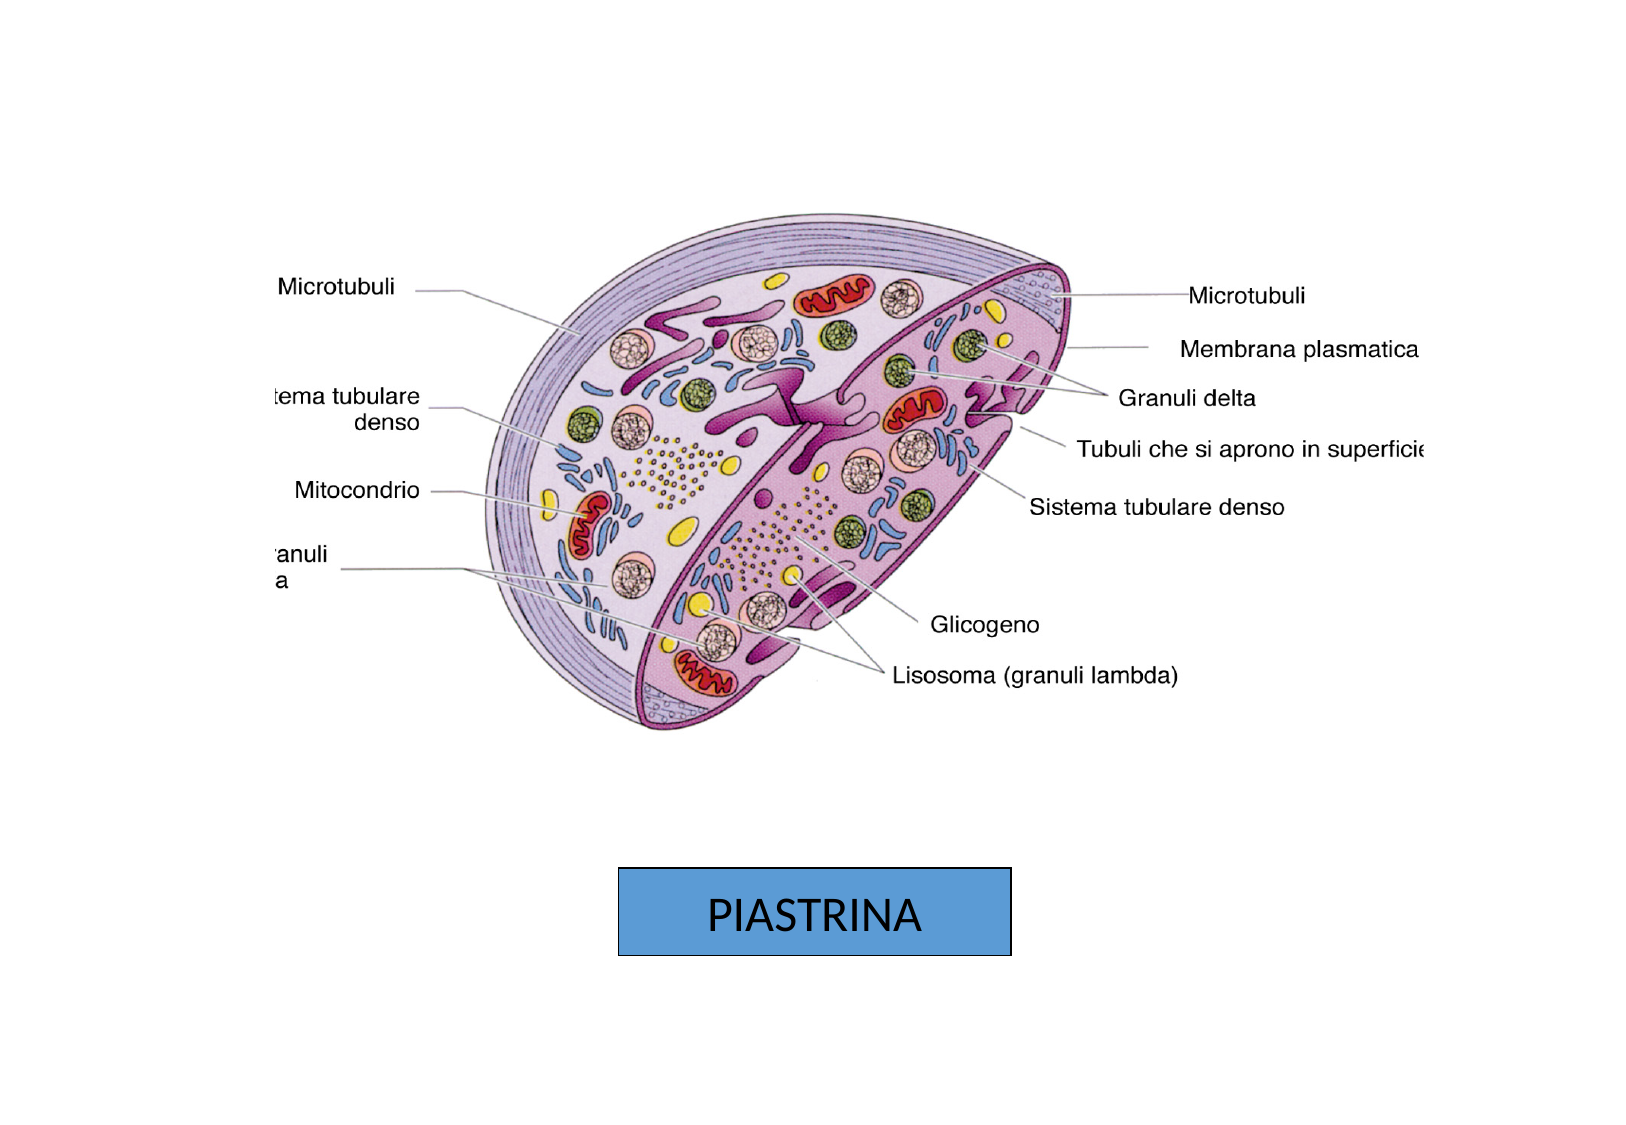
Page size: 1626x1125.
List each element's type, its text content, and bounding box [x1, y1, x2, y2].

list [275, 130, 1424, 757]
text_box PIASTRINA [618, 868, 1011, 956]
